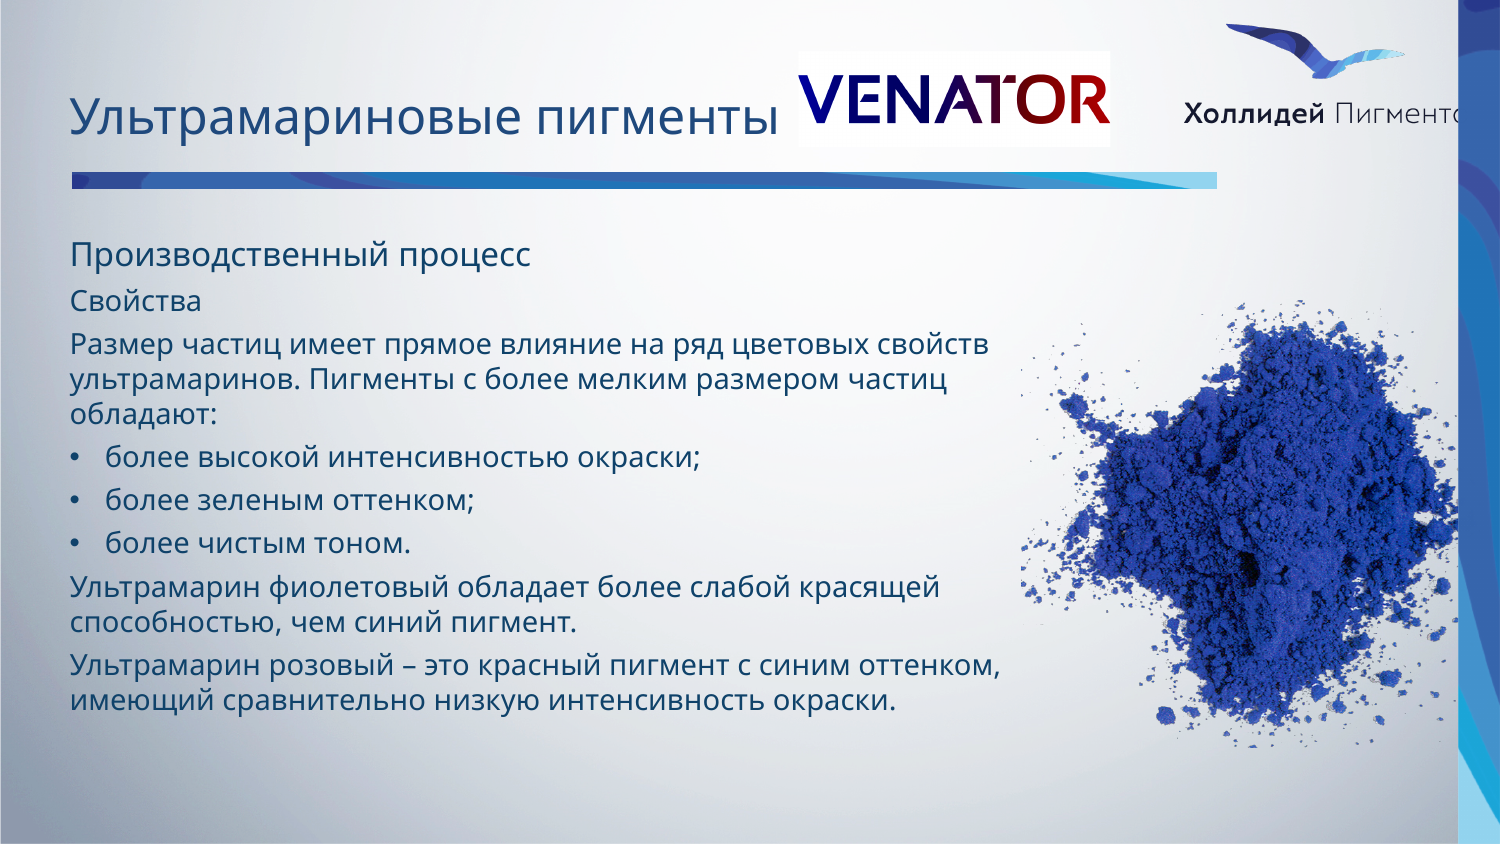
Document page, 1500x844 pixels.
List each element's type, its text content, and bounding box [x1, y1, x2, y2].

picture [0, 0, 1500, 844]
text_box Ультрамариновые пигменты [61, 77, 817, 153]
text_box Производственный процесс Свойства Размер частиц имеет прямое влияние на ряд цветовых свойств ультрамаринов. Пигменты с более мелким размером частиц обладают: более высокой интенсивностью окраски; более зеленым оттенком; более чистым тоном. Ультрамарин фиолетовый обладает более слабой красящей способностью, чем синий пигмент. Ультрамарин розовый – это красный пигмент с синим оттенком, имеющий сравнительно низкую интенсивность окраски. [62, 226, 1067, 724]
